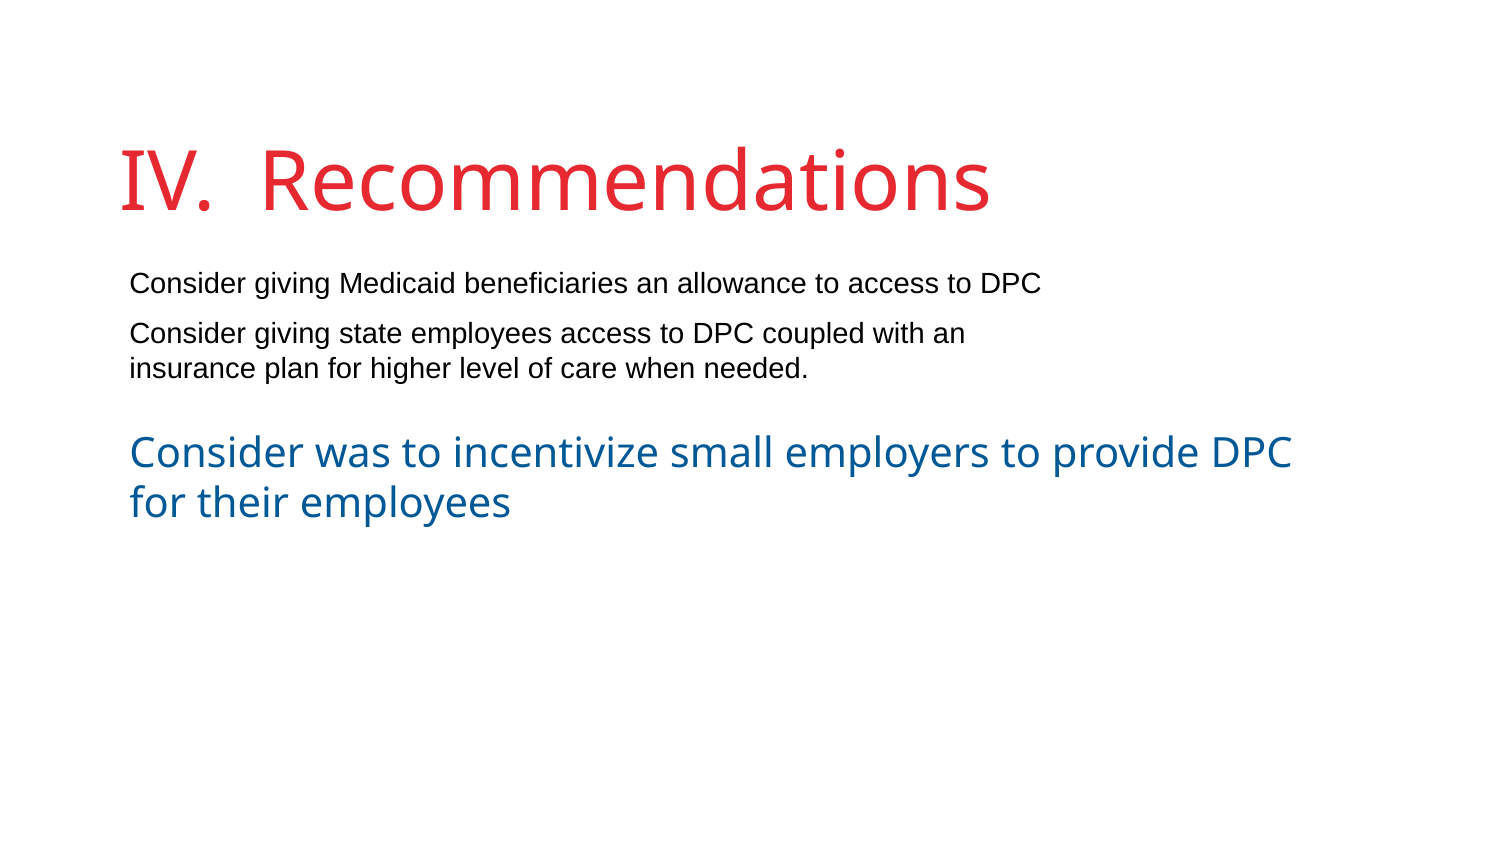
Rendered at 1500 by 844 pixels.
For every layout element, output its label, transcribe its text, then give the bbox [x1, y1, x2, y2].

text_box Consider was to incentivize small employers to provide DPC for their employees [114, 418, 1357, 534]
text_box Consider giving Medicaid beneficiaries an allowance to access to DPC [114, 256, 1116, 307]
text_box IV. Recommendations [104, 119, 1434, 235]
text_box Consider giving state employees access to DPC coupled with an insurance plan for higher level of care when needed. [114, 307, 1007, 392]
